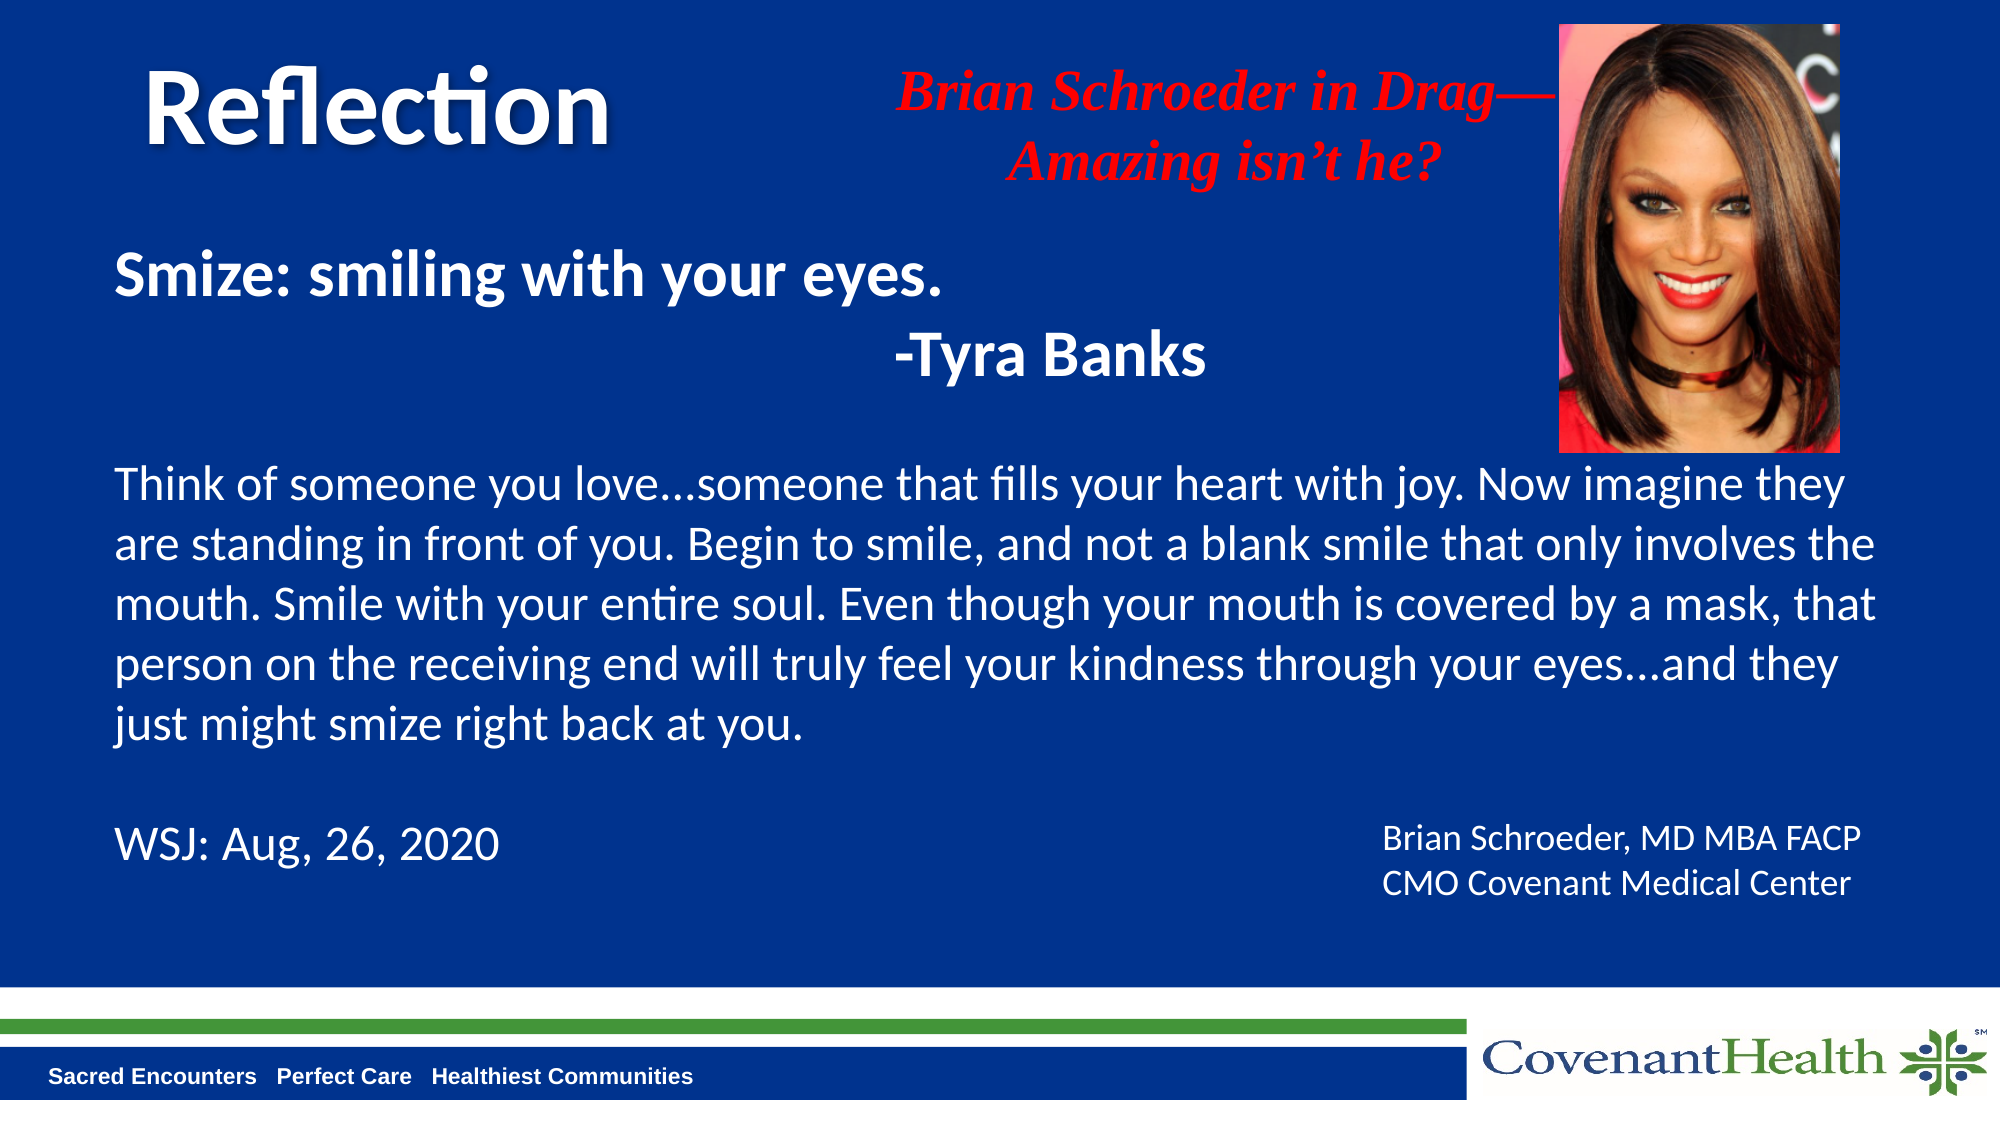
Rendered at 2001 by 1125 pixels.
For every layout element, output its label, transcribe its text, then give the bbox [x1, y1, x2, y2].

text_box Smize: smiling with your eyes. -Tyra Banks Think of someone you love...someone that fills your heart with joy. Now imagine they are standing in front of you. Begin to smile, and not a blank smile that only involves the mouth. Smile with your entire soul. Even though your mouth is covered by a mask, that person on the receiving end will truly feel your kindness through your eyes...and they just might smize right back at you. WSJ: Aug, 26, 2020 [99, 222, 1910, 938]
picture [1558, 24, 1840, 454]
title Reflection [71, 24, 686, 156]
picture [1483, 1029, 1987, 1096]
text_box Brian Schroeder in Drag— Amazing isn’t he? [881, 45, 1553, 200]
